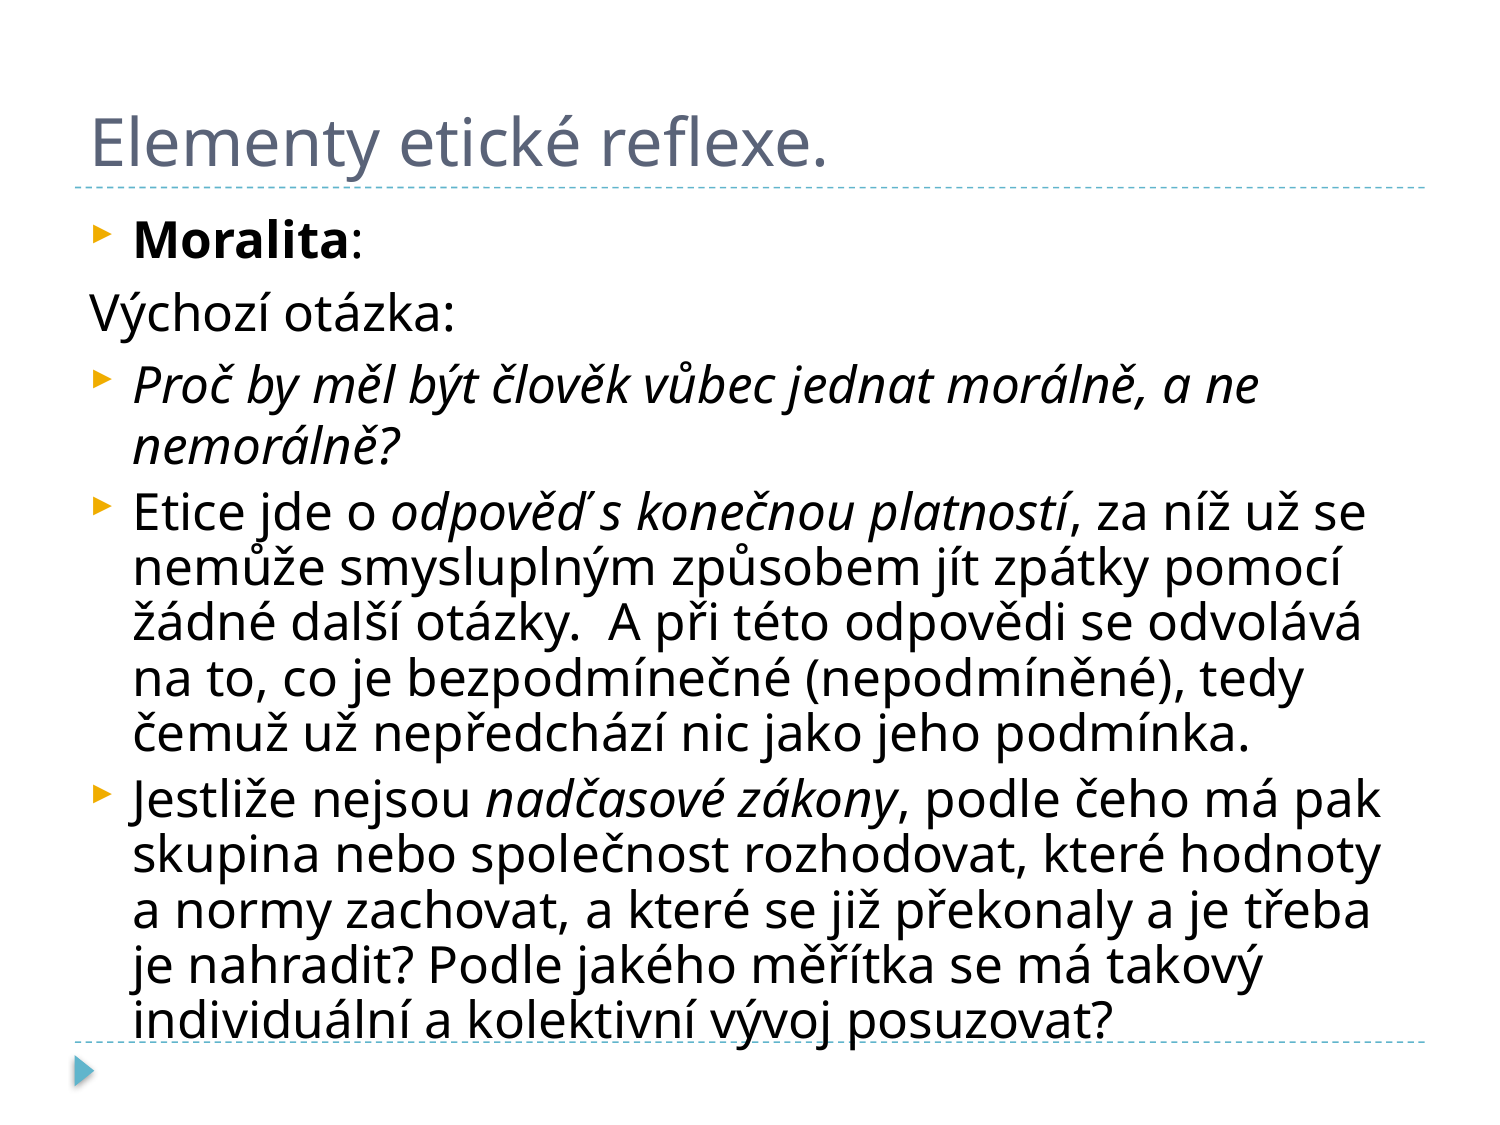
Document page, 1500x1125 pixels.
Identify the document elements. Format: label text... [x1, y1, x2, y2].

title Elementy etické reflexe. [75, 24, 1425, 188]
list Moralita: Výchozí otázka: Proč by měl být člověk vůbec jednat morálně, a ne nemorálně? Etice jde o odpověď s konečnou platností, za níž už se nemůže smysluplným způsobem jít zpátky pomocí žádné další otázky. A při této odpovědi se odvolává na to, co je bezpodmínečné (nepodmíněné), tedy čemuž už nepředchází nic jako jeho podmínka. Jestliže nejsou nadčasové zákony, podle čeho má pak skupina nebo společnost rozhodovat, které hodnoty a normy zachovat, a které se již překonaly a je třeba je nahradit? Podle jakého měřítka se má takový individuální a kolektivní vývoj posuzovat? [75, 200, 1425, 1071]
